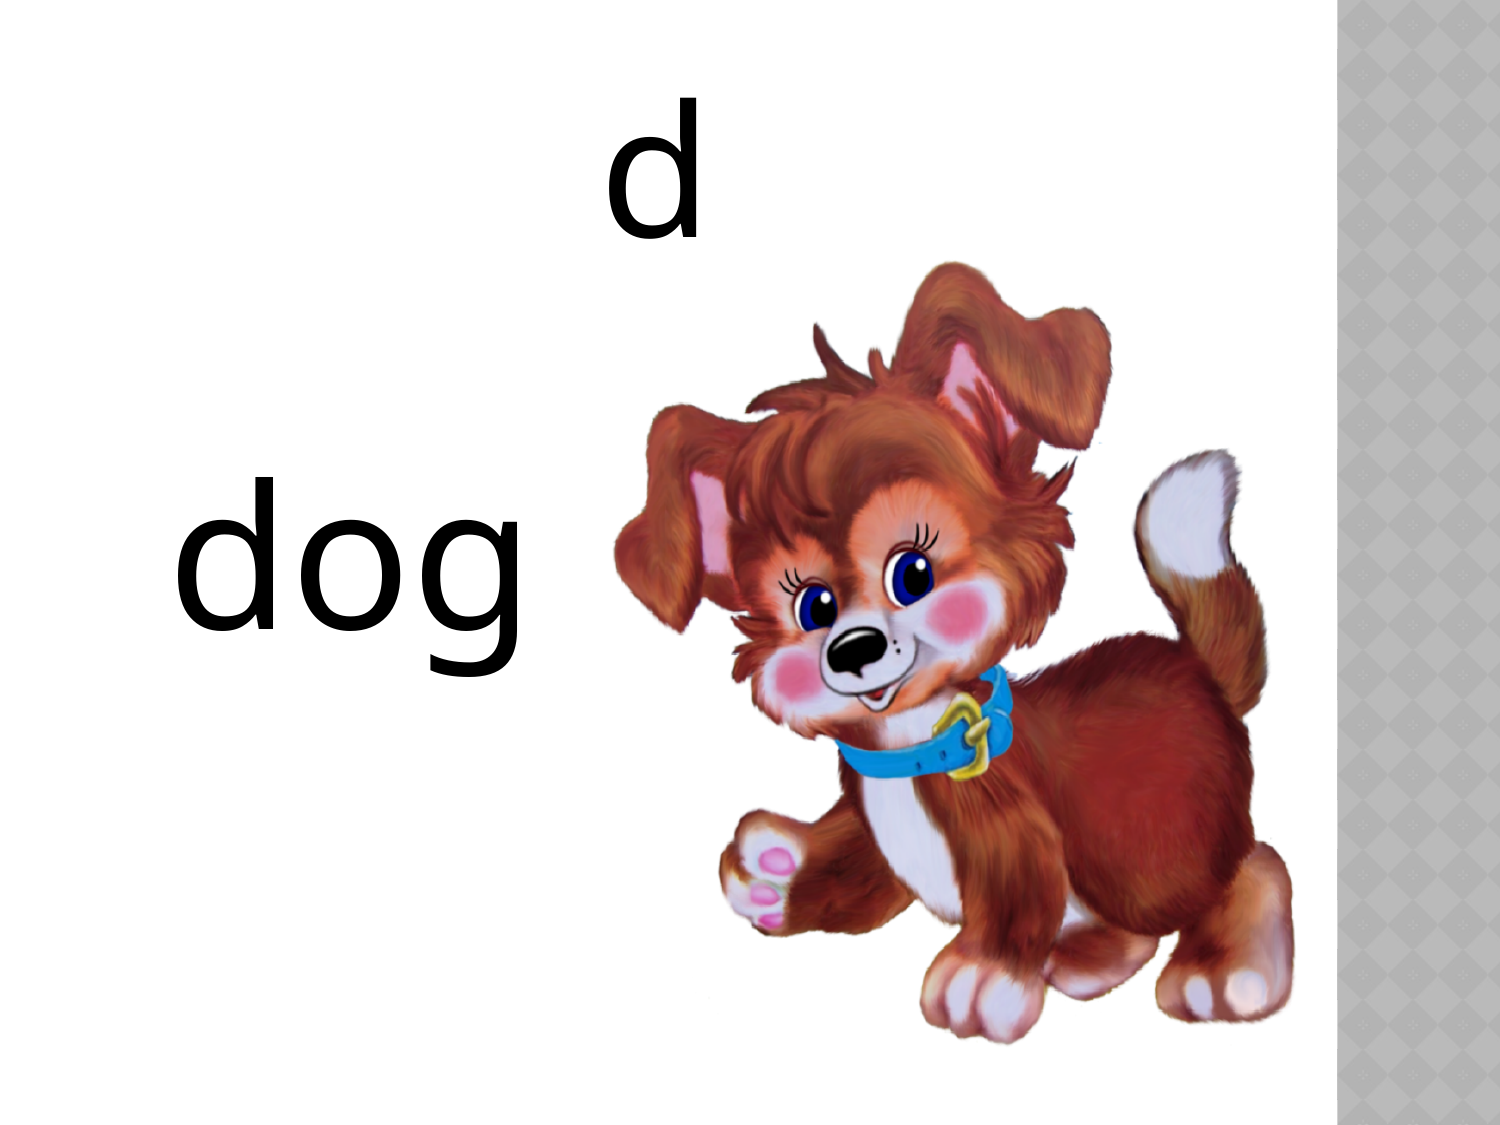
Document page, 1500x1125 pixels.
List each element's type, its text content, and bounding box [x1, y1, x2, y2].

text_box dog [152, 421, 575, 677]
text_box d [351, 46, 961, 282]
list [608, 257, 1299, 1054]
